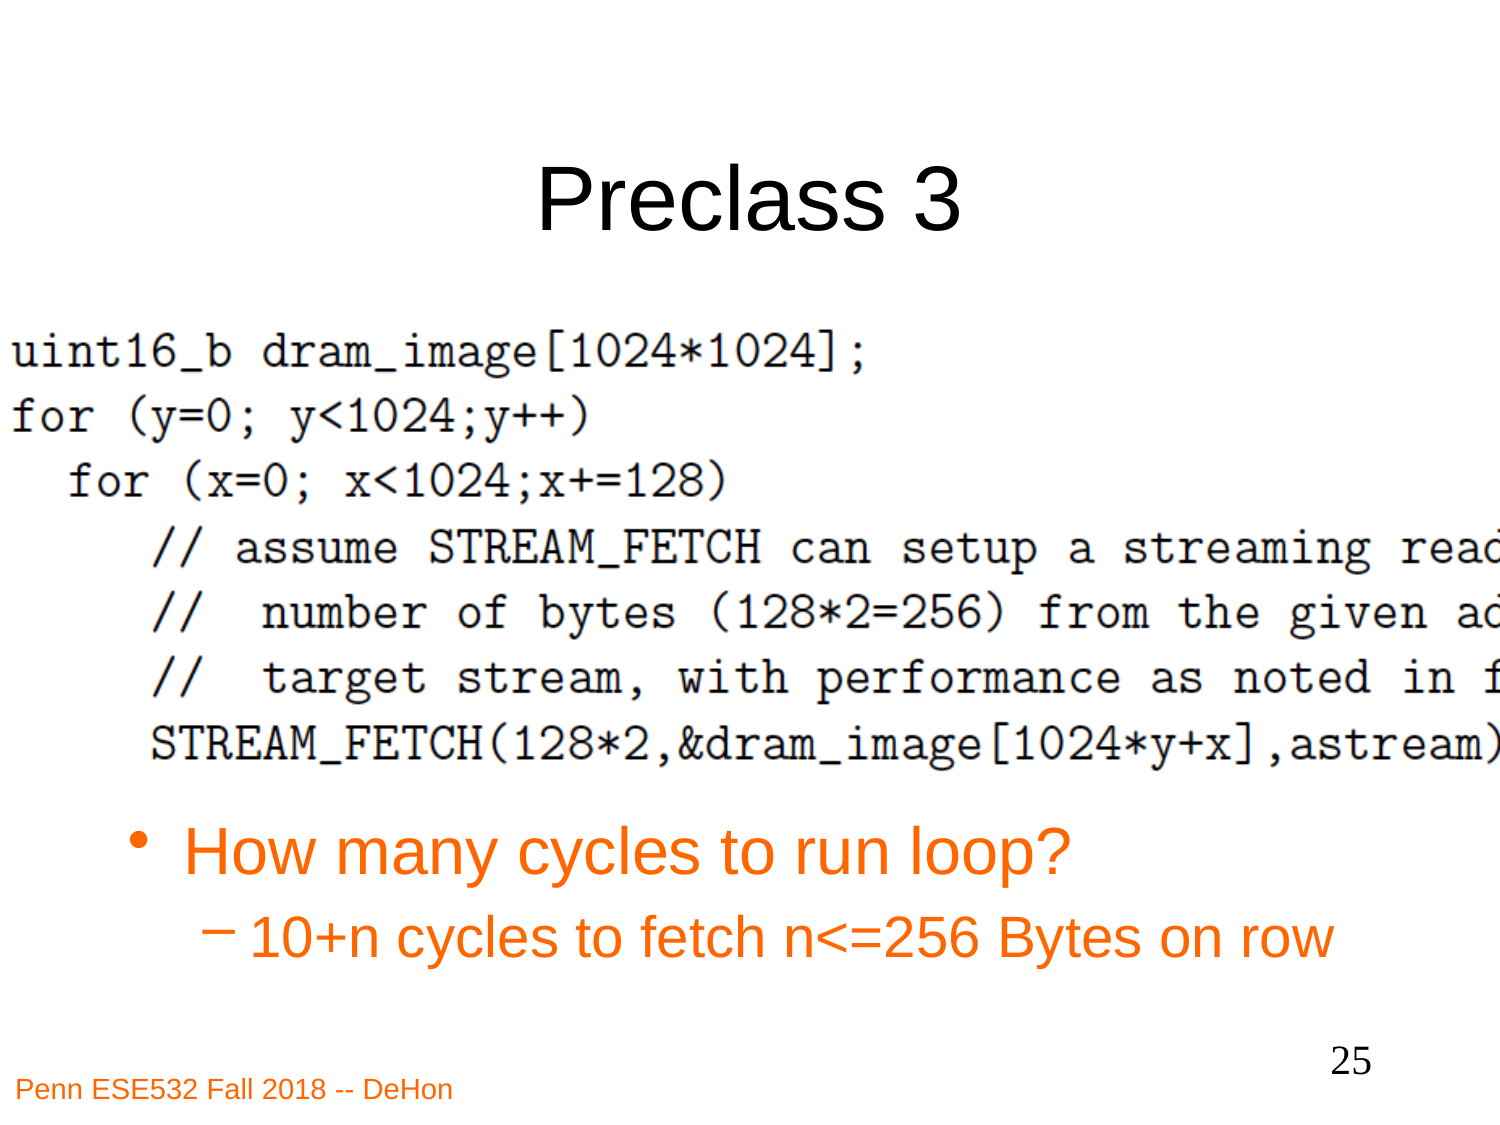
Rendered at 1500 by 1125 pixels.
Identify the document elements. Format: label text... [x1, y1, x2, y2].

slide_number 25 [1074, 1024, 1388, 1101]
slide_number Penn ESE532 Fall 2018 -- DeHon [0, 1062, 688, 1125]
picture [0, 299, 1500, 810]
title Preclass 3 [112, 99, 1388, 288]
list How many cycles to run loop? 10+n cycles to fetch n<=256 Bytes on row [112, 818, 1388, 1001]
